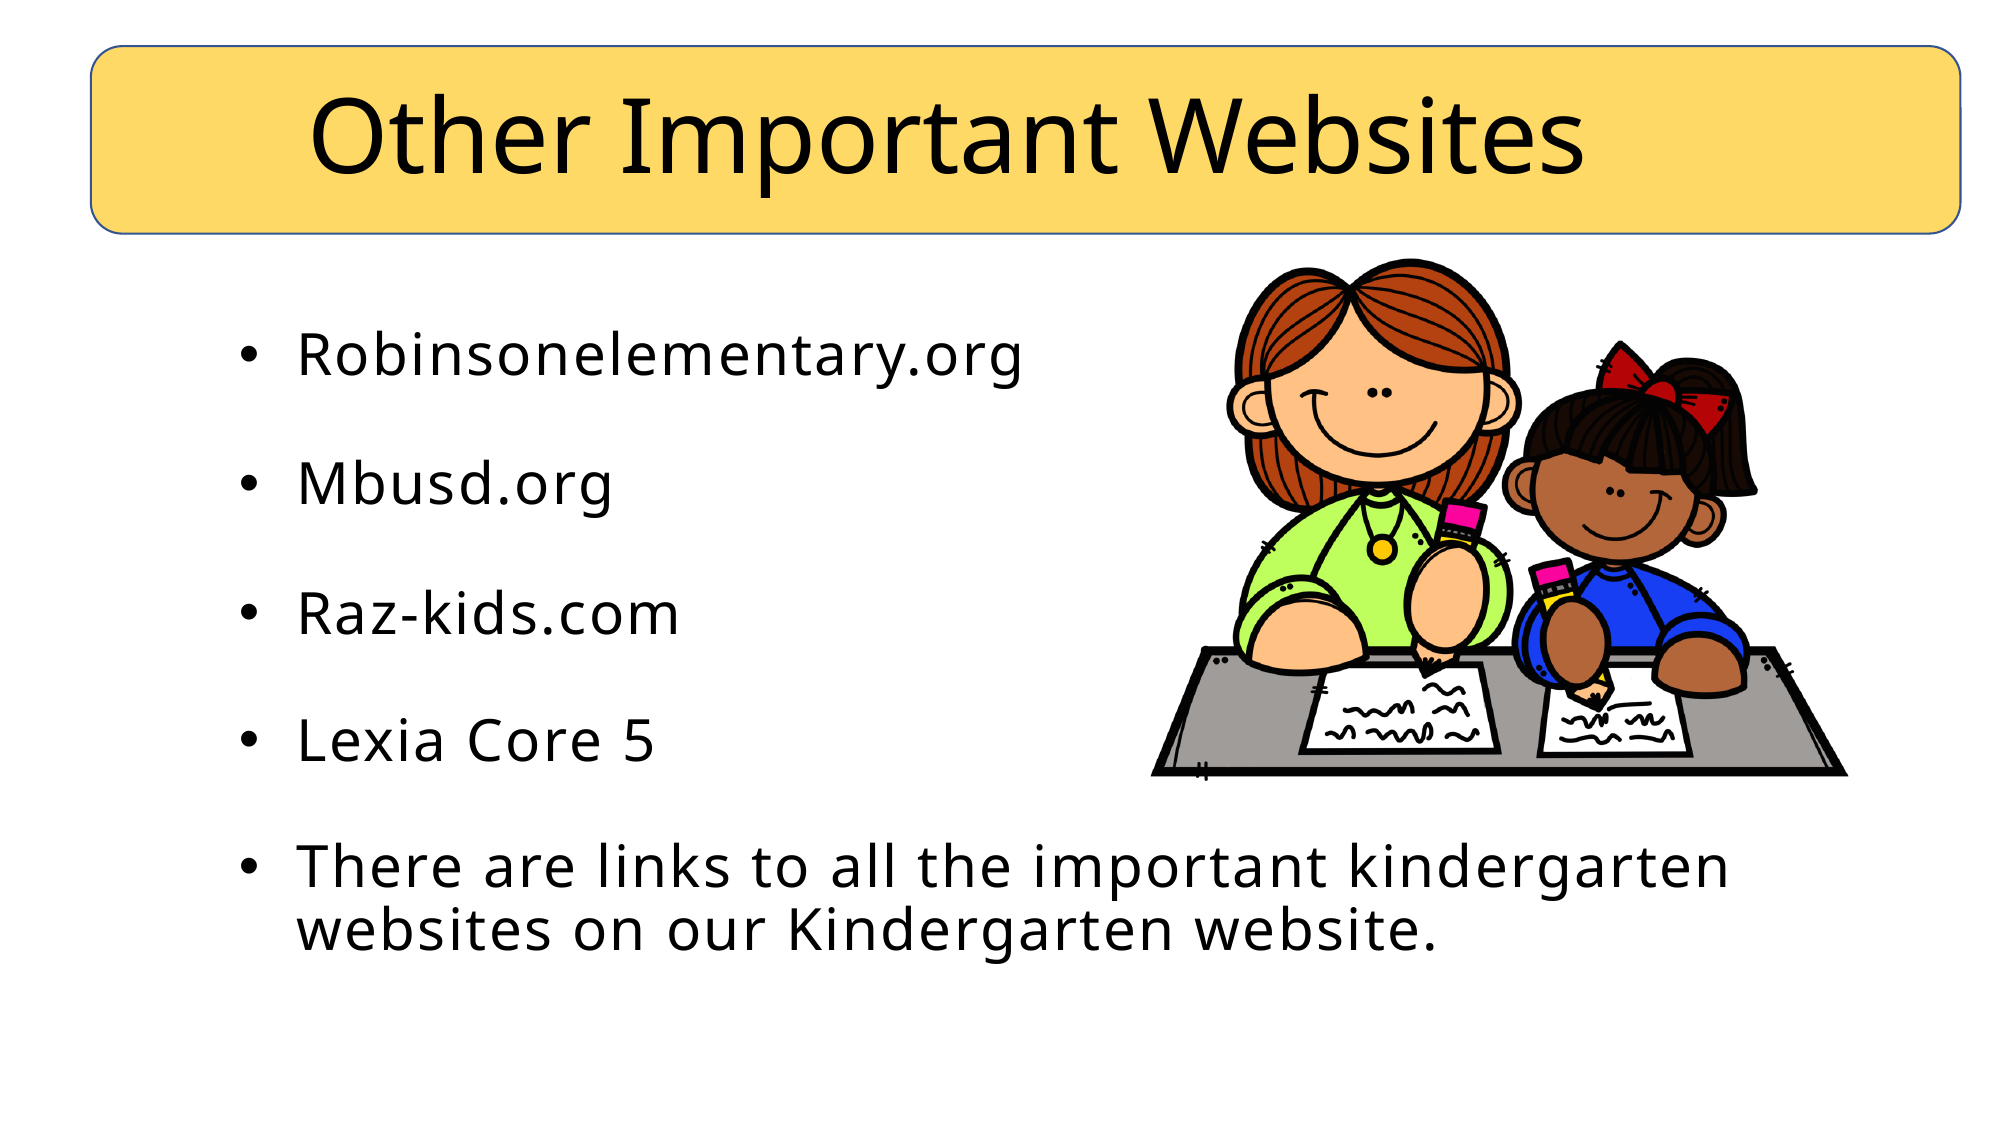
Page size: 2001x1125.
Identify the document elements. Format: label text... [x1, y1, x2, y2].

picture [1112, 233, 1865, 824]
title Other Important Websites [292, 46, 1796, 234]
list Robinsonelementary.org Mbusd.org Raz-kids.com Lexia Core 5 There are links to all the important kindergarten websites on our Kindergarten website. [223, 267, 1865, 1068]
text_box [89, 45, 1962, 235]
